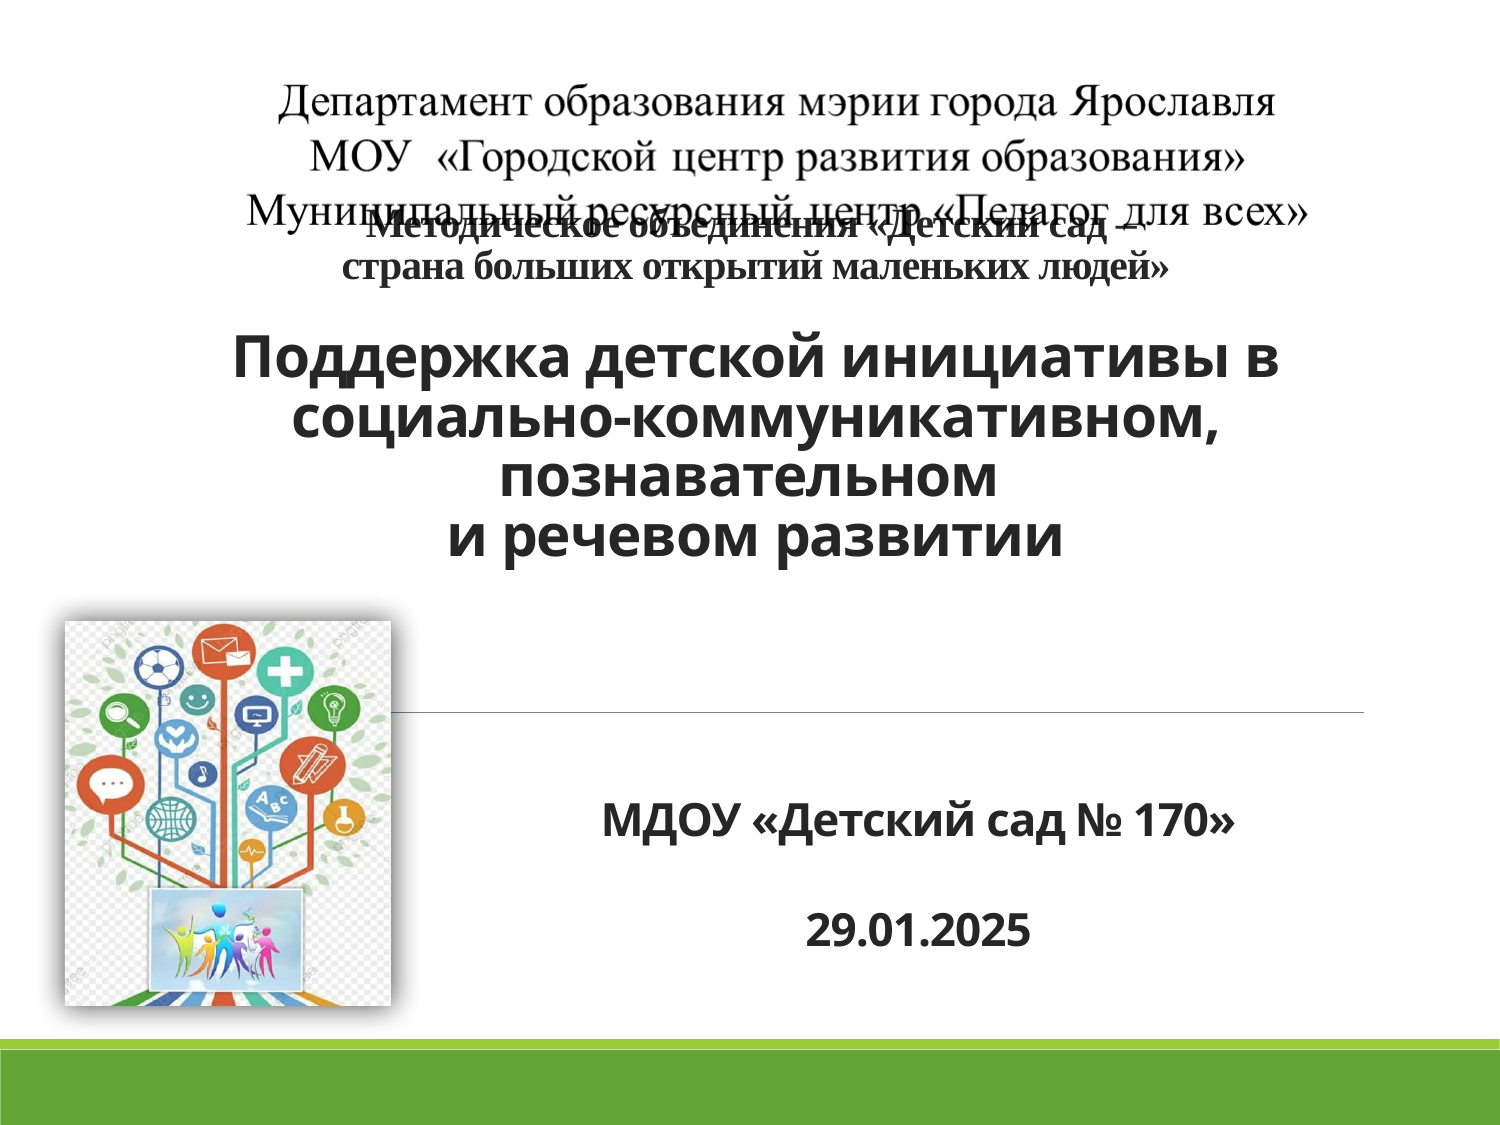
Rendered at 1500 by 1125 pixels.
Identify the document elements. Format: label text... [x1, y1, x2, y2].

text_box МДОУ «Детский сад № 170» 29.01.2025 [585, 727, 1252, 963]
picture [217, 57, 1336, 265]
picture [64, 621, 392, 1006]
title Методическое объединения «Детский сад – страна больших открытий маленьких людей» Поддержка детской инициативы в социально-коммуникативном, познавательном и речевом развитии [194, 263, 1317, 706]
